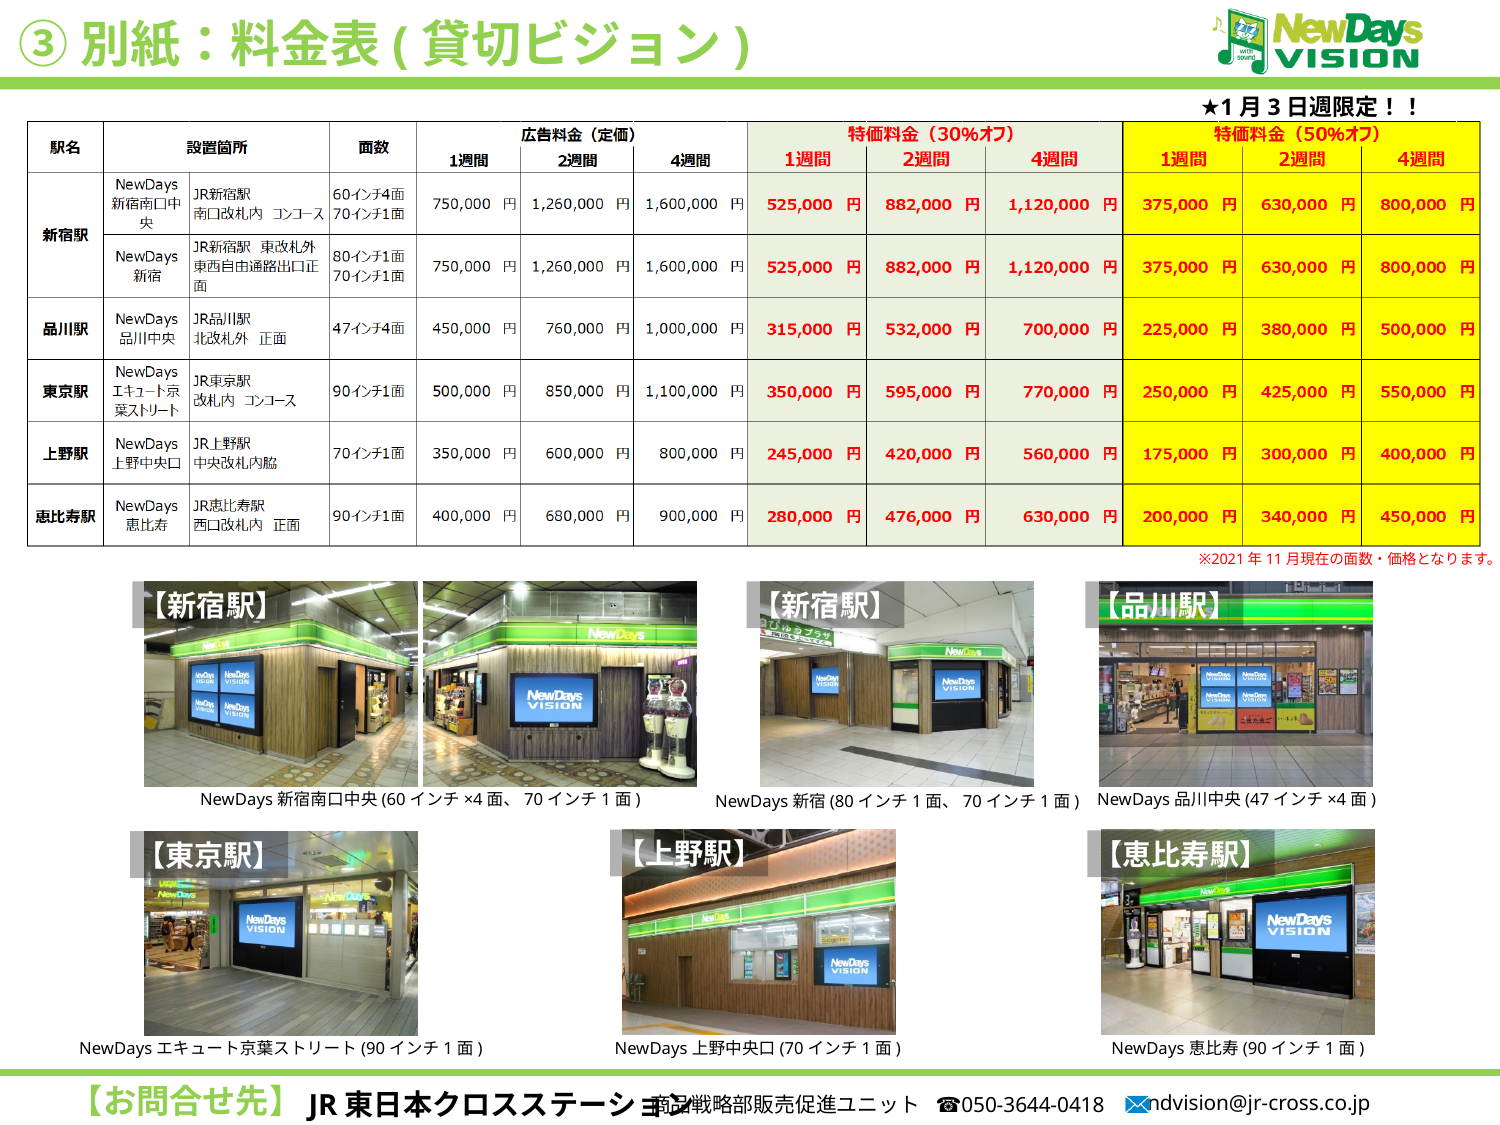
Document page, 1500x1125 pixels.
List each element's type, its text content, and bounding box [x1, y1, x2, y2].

text_box 【新宿駅】 [132, 581, 141, 629]
text_box [0, 1069, 1500, 1076]
picture [760, 581, 1034, 787]
picture [1210, 7, 1425, 76]
text_box NewDaysエキュート京葉ストリート(90インチ1面) [79, 1037, 483, 1058]
text_box 【新宿駅】 [746, 581, 758, 629]
text_box NewDays新宿南口中央(60インチ×4面、70インチ1面) [199, 794, 641, 810]
picture [144, 830, 418, 1037]
picture [621, 829, 896, 1035]
text_box [0, 75, 1500, 92]
text_box 【上野駅】 [610, 829, 620, 877]
text_box 【品川駅】 [1085, 581, 1097, 629]
picture [1123, 1093, 1150, 1114]
text_box ★1月3日週限定！！ [1185, 85, 1500, 128]
text_box NewDays品川中央(47インチ×4面) [1097, 790, 1377, 810]
text_box NewDays恵比寿(90インチ1面) [1111, 1044, 1365, 1058]
text_box ☎050-3644-0418 [935, 1084, 1120, 1125]
text_box JR東日本クロスステーション [318, 1078, 798, 1125]
text_box ndvision@jr-cross.co.jp [1132, 1082, 1386, 1122]
text_box 【東京駅】 [130, 831, 141, 878]
text_box ③別紙：料金表(貸切ビジョン) [3, 4, 766, 80]
picture [26, 121, 1482, 547]
picture [423, 581, 697, 787]
text_box NewDays新宿(80インチ1面、70インチ1面) [715, 790, 1080, 811]
picture [1099, 581, 1373, 787]
picture [1101, 829, 1375, 1035]
text_box 【お問合せ先】 [55, 1073, 318, 1125]
picture [144, 581, 418, 787]
text_box ※2021年11月現在の面数・価格となります。 [1184, 542, 1500, 575]
text_box 【恵比寿駅】 [1087, 830, 1098, 878]
text_box 商品戦略部販売促進ユニット [798, 1084, 935, 1125]
text_box NewDays上野中央口(70インチ1面) [614, 1037, 901, 1058]
